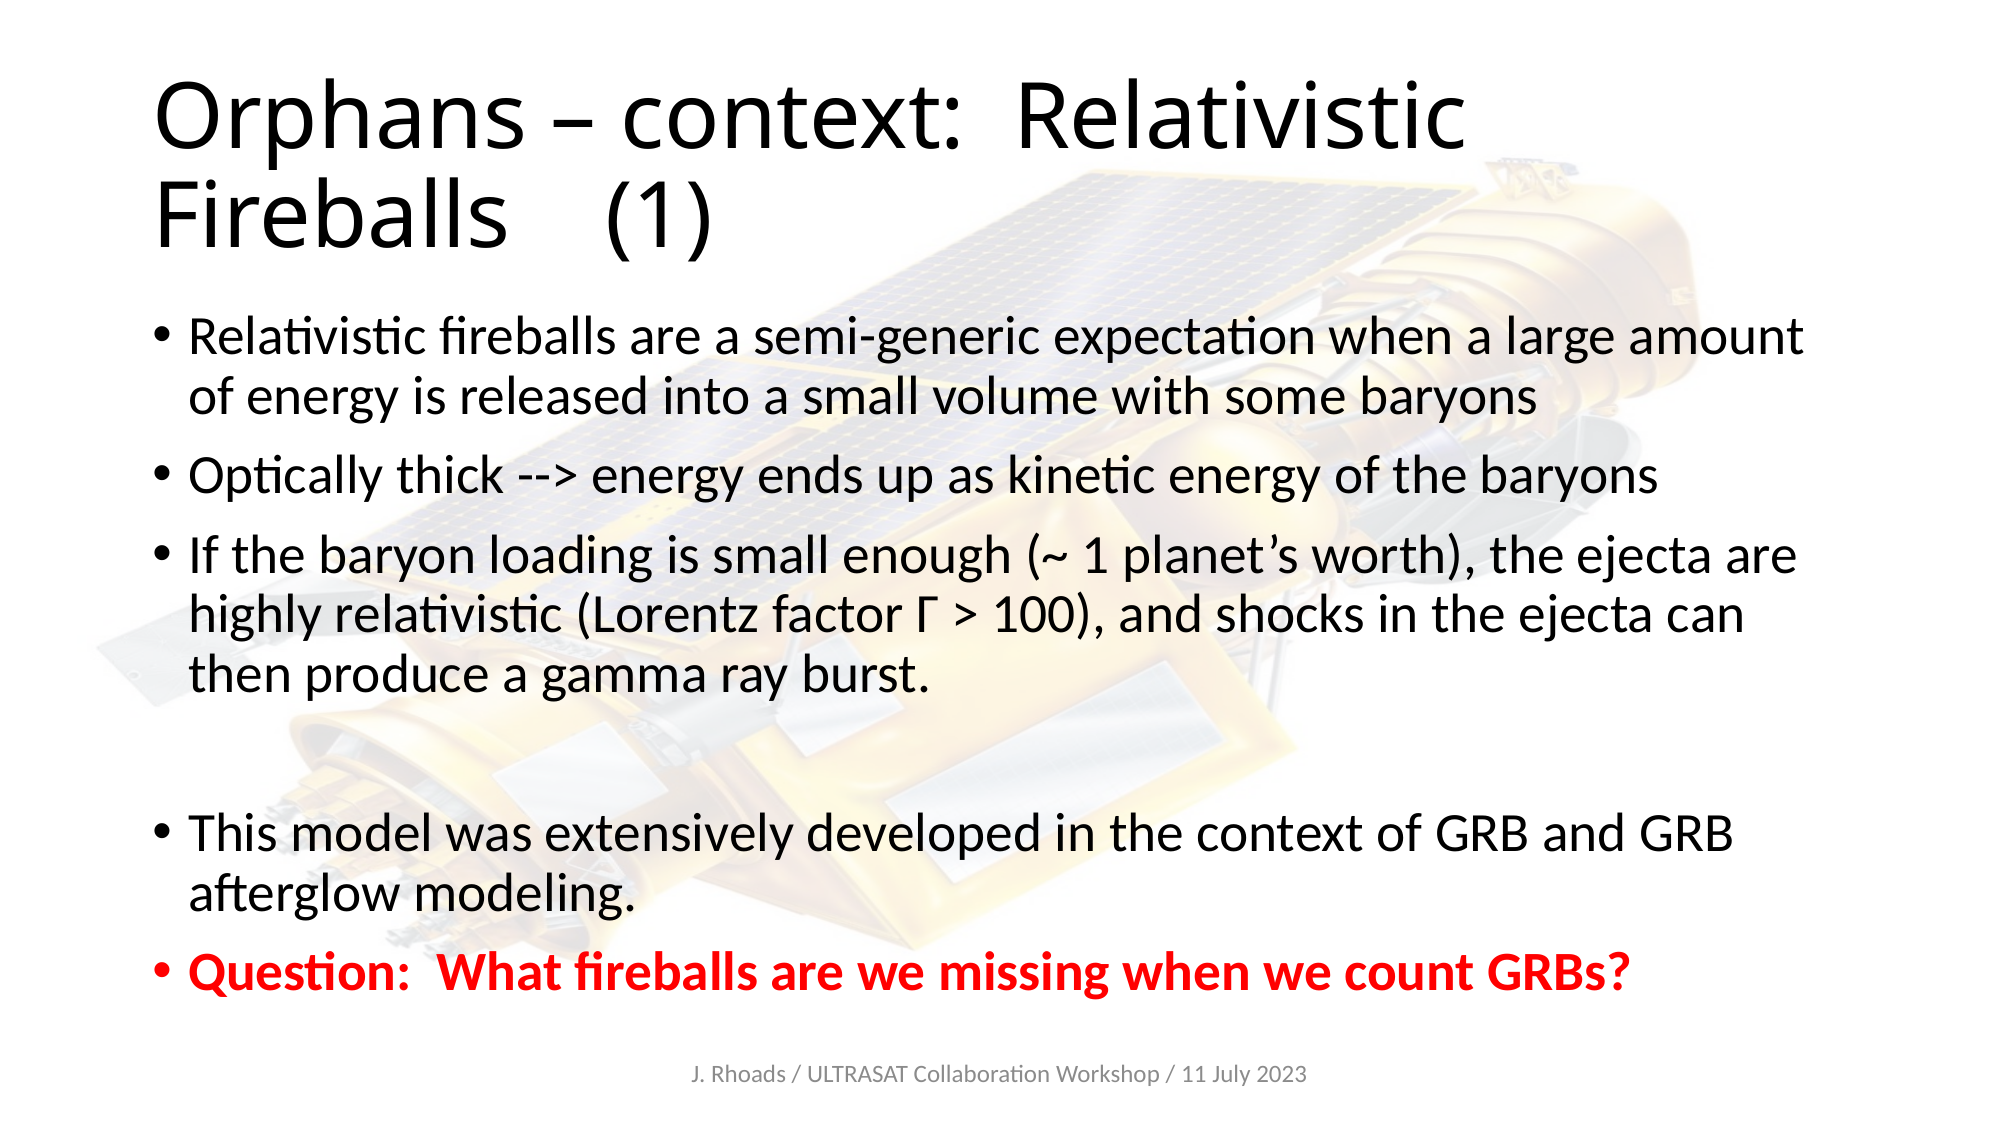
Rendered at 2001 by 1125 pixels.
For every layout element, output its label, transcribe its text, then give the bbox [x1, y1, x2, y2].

footer J. Rhoads / ULTRASAT Collaboration Workshop / 11 July 2023 [662, 1042, 1338, 1103]
title Orphans – context: Relativistic Fireballs (1) [137, 59, 1863, 278]
list Relativistic fireballs are a semi-generic expectation when a large amount of energy is released into a small volume with some baryons Optically thick --> energy ends up as kinetic energy of the baryons If the baryon loading is small enough (~ 1 planet’s worth), the ejecta are highly relativistic (Lorentz factor Γ > 100), and shocks in the ejecta can then produce a gamma ray burst. This model was extensively developed in the context of GRB and GRB afterglow modeling. Question: What fireballs are we missing when we count GRBs? [137, 299, 1863, 1014]
